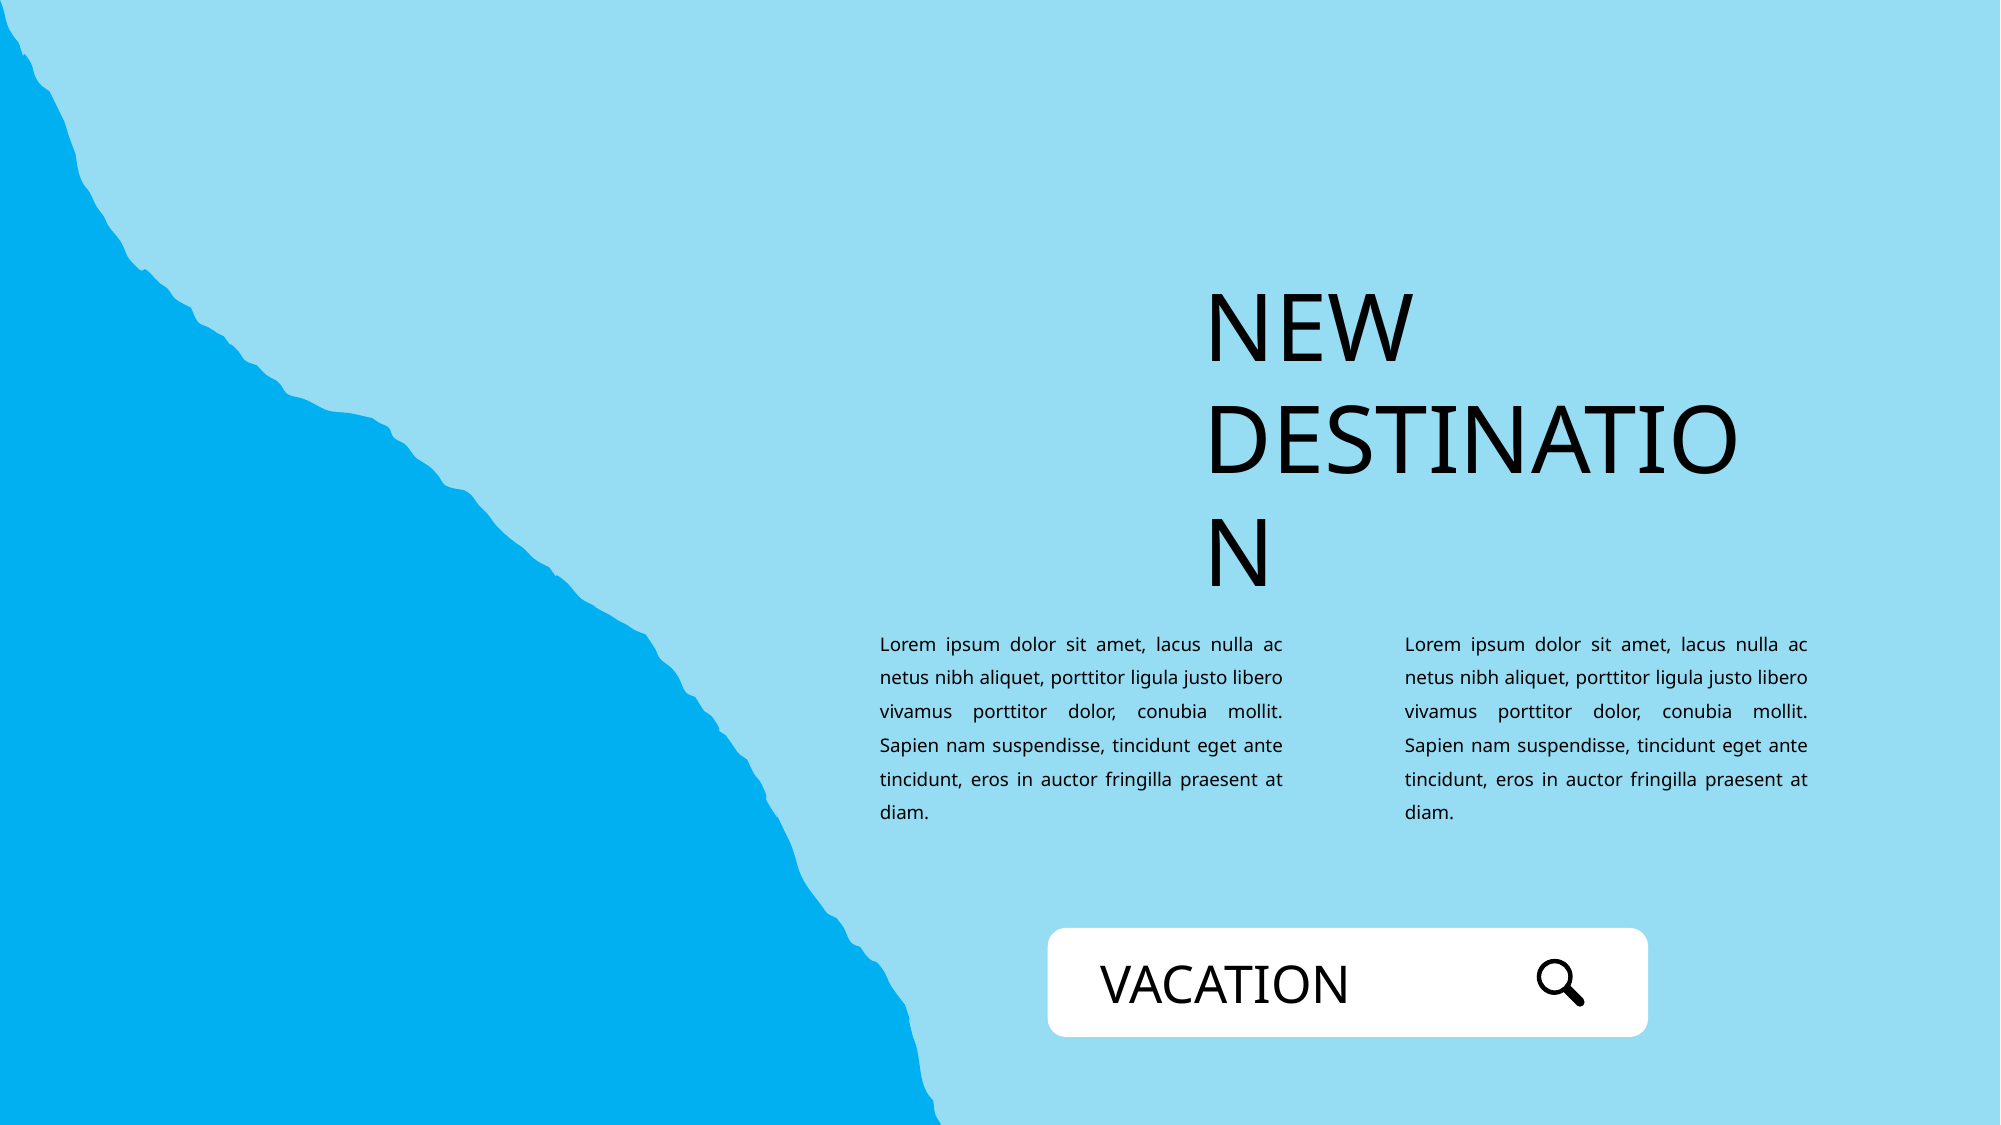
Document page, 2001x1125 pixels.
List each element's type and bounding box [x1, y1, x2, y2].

text_box [0, 0, 2000, 1125]
picture [166, 89, 1115, 871]
